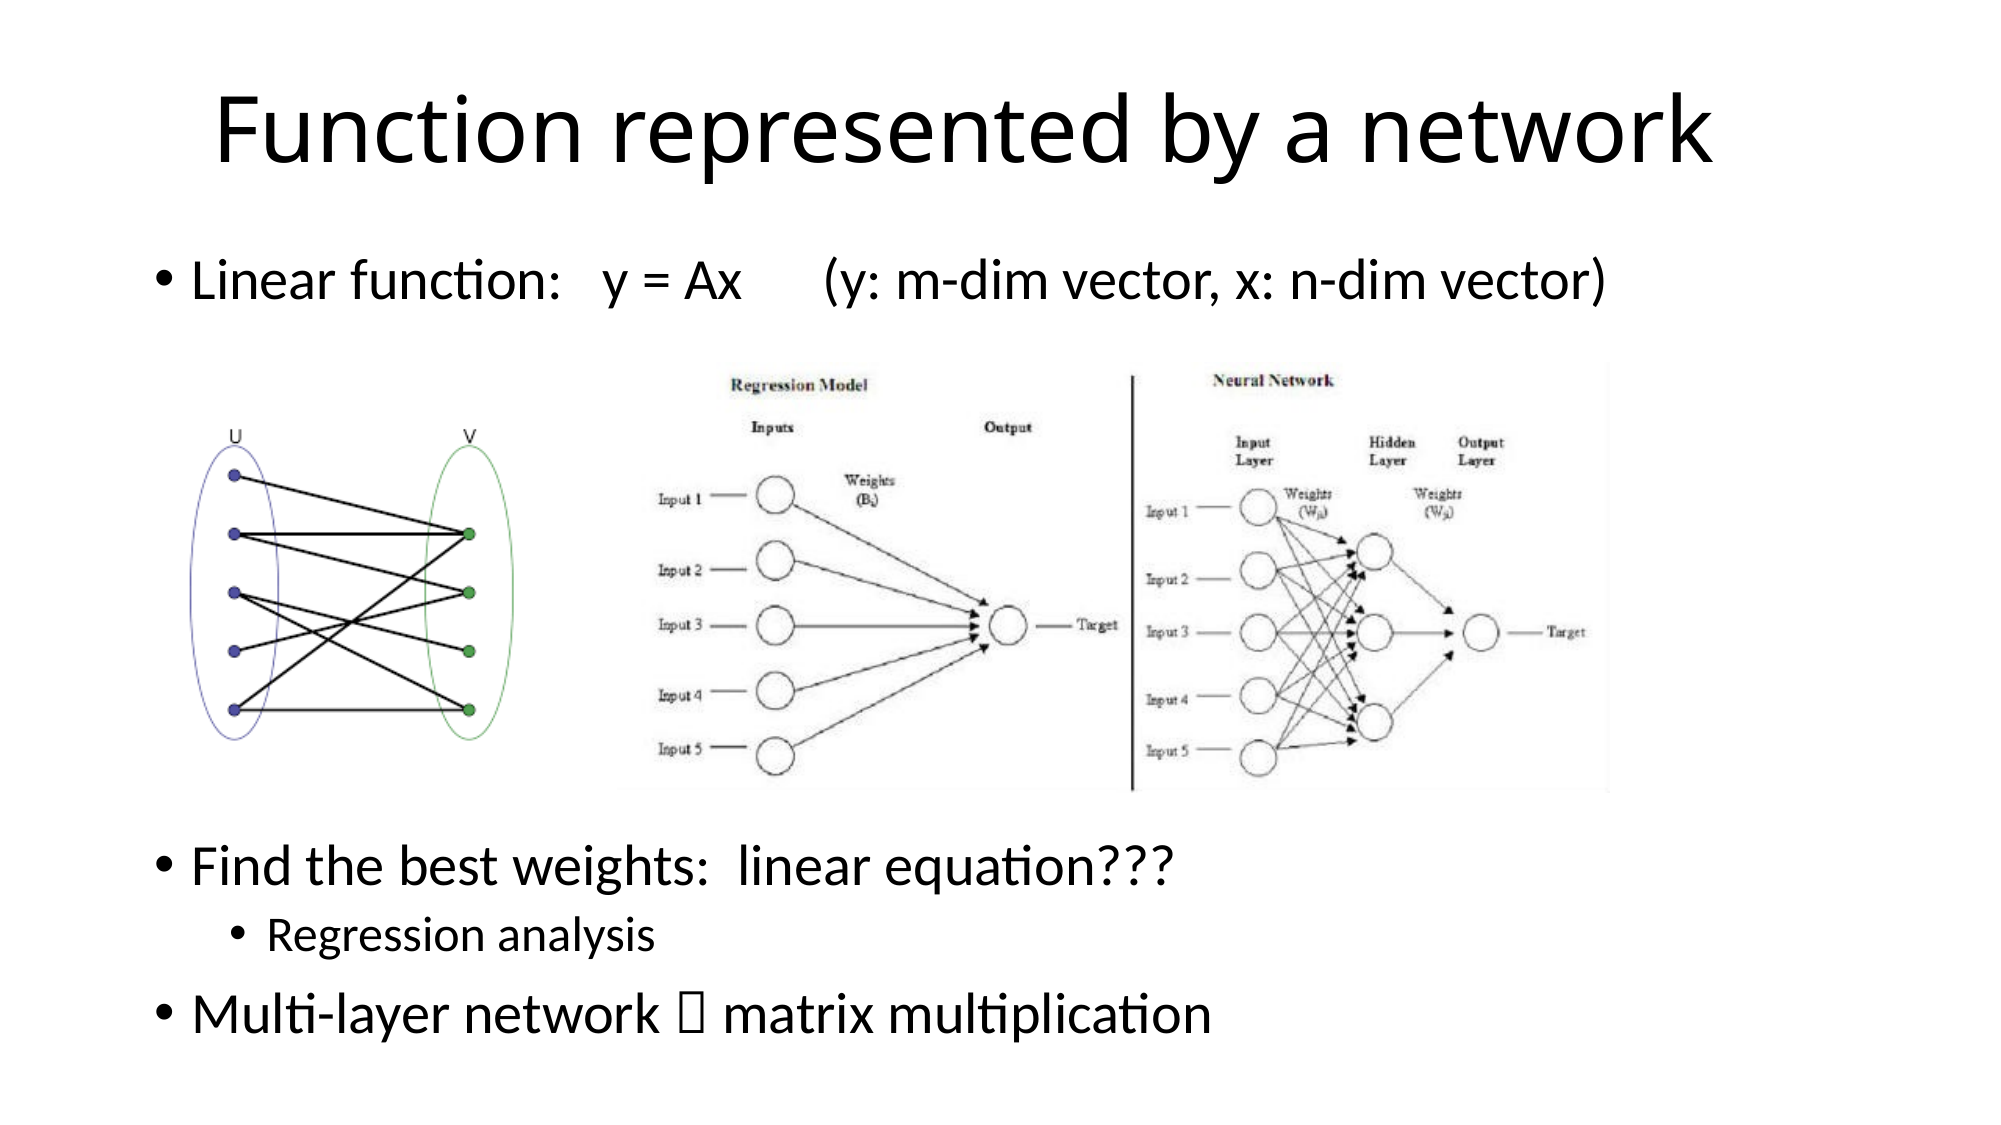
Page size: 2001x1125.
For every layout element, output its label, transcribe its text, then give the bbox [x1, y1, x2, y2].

list Linear function: y = Ax (y: m-dim vector, x: n-dim vector) Find the best weights: linear equation??? Regression analysis Multi-layer network  matrix multiplication [139, 241, 1865, 1091]
picture [176, 417, 528, 769]
title Function represented by a network [126, 24, 1852, 242]
picture [617, 362, 1610, 793]
